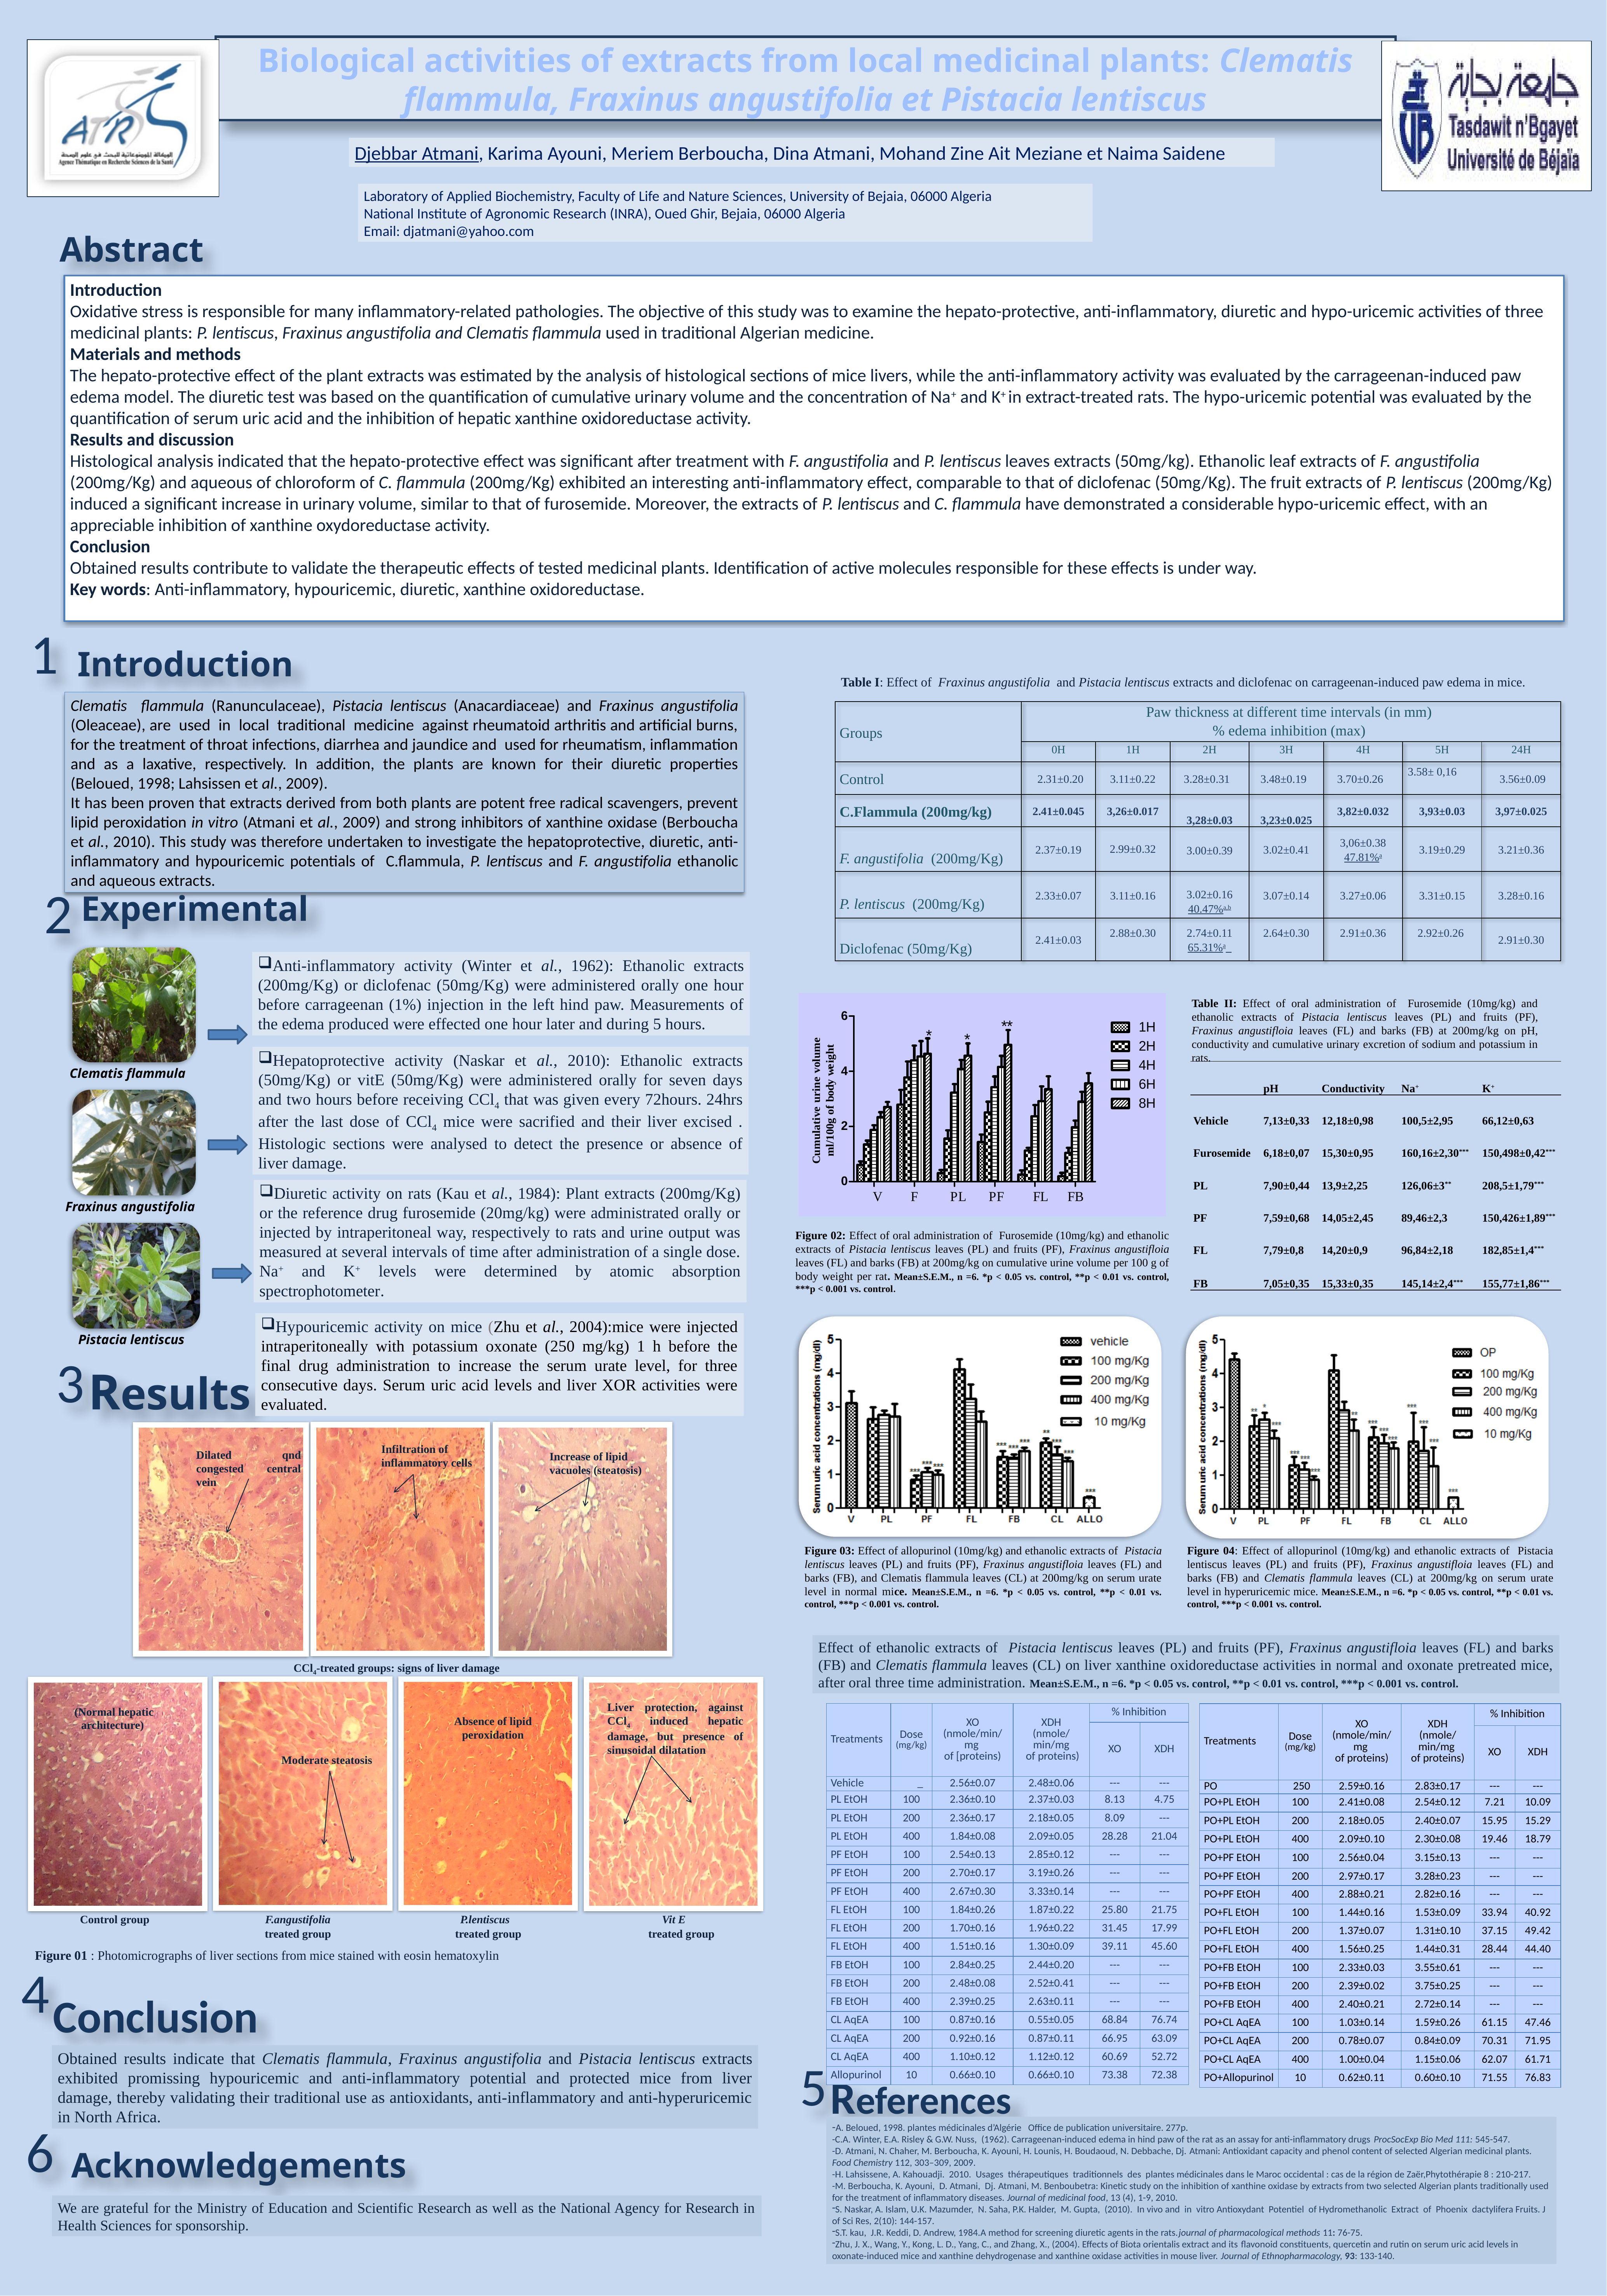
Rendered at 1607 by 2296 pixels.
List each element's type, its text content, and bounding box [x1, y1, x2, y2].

table_header K+ [1479, 1062, 1561, 1095]
table_cell 70.31 [1474, 2033, 1515, 2051]
table_cell 12,18±0,98 [1319, 1095, 1399, 1127]
table_cell Furosemide [1190, 1127, 1261, 1159]
table_cell 3.28±0.16 [1482, 872, 1560, 918]
table_cell 1.44±0.31 [1401, 1941, 1474, 1959]
text_box Figure 04: Effect of allopurinol (10mg/kg) and ethanolic extracts of Pistacia lentiscus leaves (PL) and fruits (PF), Fraxinus angustifloia leaves (FL) and barks (FB) and Clematis flammula leaves (CL) at 200mg/kg on serum urate level in hyperuricemic mice. Mean±S.E.M., n =6. *p < 0.05 vs. control, **p < 0.01 vs. control, ***p < 0.001 vs. control. [1181, 1540, 1560, 1612]
table_cell 6,18±0,07 [1261, 1127, 1319, 1159]
table_cell 25.80 [1090, 1901, 1140, 1919]
text_box Effect of ethanolic extracts of Pistacia lentiscus leaves (PL) and fruits (PF), Fraxinus angustifloia leaves (FL) and barks (FB) and Clematis flammula leaves (CL) on liver xanthine oxidoreductase activities in normal and oxonate pretreated mice, after oral three time administration. Mean±S.E.M., n =6. *p < 0.05 vs. control, **p < 0.01 vs. control, ***p < 0.001 vs. control. [812, 1635, 1560, 1694]
table_cell 200 [1279, 1978, 1322, 1996]
table_cell 47.46 [1515, 2014, 1560, 2032]
table_cell 1.31±0.10 [1401, 1922, 1474, 1940]
table_cell PO+Allopurinol [1200, 2069, 1278, 2087]
table_cell 0.55±0.05 [1014, 2012, 1089, 2029]
table_cell 76.83 [1515, 2069, 1560, 2087]
table_cell Vehicle [1190, 1095, 1261, 1127]
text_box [794, 2049, 1088, 2127]
table_cell 7,59±0,68 [1261, 1192, 1319, 1224]
table_cell --- [1140, 1810, 1188, 1828]
table_cell 44.40 [1515, 1941, 1560, 1959]
table_header Groups [836, 706, 1021, 761]
table_cell 10.09 [1515, 1794, 1560, 1812]
table_cell 1.15±0.06 [1401, 2051, 1474, 2069]
table_cell 3,26±0.017 [1096, 795, 1170, 826]
table_cell 2.33±0.03 [1323, 1959, 1401, 1977]
table_cell --- [1474, 1959, 1515, 1977]
table_cell 49.42 [1515, 1922, 1560, 1940]
table_cell 31.45 [1090, 1920, 1140, 1938]
table_cell 200 [891, 2030, 932, 2048]
table_header XO (nmole/min/ mg of proteins) [1323, 1704, 1401, 1780]
table_header [1190, 1062, 1261, 1095]
table_cell 100 [1279, 2014, 1322, 2032]
text_box We are grateful for the Ministry of Education and Scientific Research as well as the National Agency for Research in Health Sciences for sponsorship. [52, 2195, 762, 2237]
table_cell 1.00±0.04 [1323, 2051, 1401, 2069]
table_cell PF EtOH [827, 1846, 890, 1864]
table_cell --- [1090, 1975, 1140, 1993]
table_cell 7,90±0,44 [1261, 1159, 1319, 1192]
table_cell 52.72 [1140, 2048, 1188, 2066]
table_cell 1.96±0.22 [1014, 1920, 1089, 1938]
table_cell --- [1090, 1865, 1140, 1882]
table_cell 3,23±0.025 [1249, 795, 1323, 826]
table_cell 2.64±0.30 [1249, 918, 1323, 960]
table_cell --- [1140, 1975, 1188, 1993]
table_cell --- [1474, 1978, 1515, 1996]
table_cell 5H [1403, 742, 1481, 761]
table_header XO (nmole/min/ mg of [proteins) [932, 1704, 1013, 1776]
table_cell PO+CL AqEA [1200, 2014, 1278, 2032]
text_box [59, 947, 750, 1418]
table_cell 155,77±1,86*** [1479, 1257, 1561, 1290]
table_cell 2.54±0.13 [932, 1846, 1013, 1864]
table_cell 3.28±0.23 [1401, 1868, 1474, 1885]
table_header Paw thickness at different time intervals (in mm) % edema inhibition (max) [1022, 706, 1560, 741]
table_cell 21.04 [1140, 1828, 1188, 1846]
table_cell 0.87±0.16 [932, 2012, 1013, 2029]
table_cell 200 [1279, 2033, 1322, 2051]
table_cell PF [1190, 1192, 1261, 1224]
table_cell --- [1140, 1993, 1188, 2011]
table_header % Inhibition [1474, 1704, 1560, 1725]
table_cell 63.09 [1140, 2030, 1188, 2048]
table_cell PO+CL AqEA [1200, 2051, 1278, 2069]
table_cell PO+PF EtOH [1200, 1849, 1278, 1868]
table_cell Diclofenac (50mg/Kg) [836, 918, 1021, 960]
table_cell PO+CL AqEA [1200, 2033, 1278, 2051]
table_cell FB EtOH [827, 1957, 890, 1975]
table_cell 28.44 [1474, 1941, 1515, 1959]
table_cell 0.60±0.10 [1401, 2069, 1474, 2087]
table_cell 73.38 [1090, 2067, 1140, 2085]
table_cell 2.72±0.14 [1401, 1996, 1474, 2014]
table_cell PL EtOH [827, 1828, 890, 1846]
table_cell 2.18±0.05 [1323, 1812, 1401, 1830]
table_cell 15.29 [1515, 1812, 1560, 1830]
table_cell 2.99±0.32 [1096, 827, 1170, 871]
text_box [22, 615, 412, 689]
table_cell 400 [1279, 1831, 1322, 1849]
table_cell 3.11±0.22 [1096, 762, 1170, 794]
table_cell 100 [1279, 1849, 1322, 1868]
table_cell --- [1140, 1846, 1188, 1864]
table_cell PO+PF EtOH [1200, 1886, 1278, 1904]
table_cell XDH [1515, 1726, 1560, 1780]
table_cell 2.67±0.30 [932, 1883, 1013, 1901]
table_cell 150,498±0,42*** [1479, 1127, 1561, 1159]
table_cell 0H [1022, 742, 1095, 761]
text_box Abstract [54, 225, 210, 272]
table_cell 96,84±2,18 [1399, 1224, 1479, 1257]
table_cell 2.41±0.08 [1323, 1794, 1401, 1812]
text_box Figure 03: Effect of allopurinol (10mg/kg) and ethanolic extracts of Pistacia lentiscus leaves (PL) and fruits (PF), Fraxinus angustifloia leaves (FL) and barks (FB), and Clematis flammula leaves (CL) at 200mg/kg on serum urate level in normal mice. Mean±S.E.M., n =6. *p < 0.05 vs. control, **p < 0.01 vs. control, ***p < 0.001 vs. control. [799, 1540, 1168, 1612]
text_box Clematis flammula (Ranunculaceae), Pistacia lentiscus (Anacardiaceae) and Fraxinus angustifolia (Oleaceae), are used in local traditional medicine against rheumatoid arthritis and artificial burns, for the treatment of throat infections, diarrhea and jaundice and used for rheumatism, inflammation and as a laxative, respectively. In addition, the plants are known for their diuretic properties (Beloued, 1998; Lahsissen et al., 2009). It has been proven that extracts derived from both plants are potent free radical scavengers, prevent lipid peroxidation in vitro (Atmani et al., 2009) and strong inhibitors of xanthine oxidase (Berboucha et al., 2010). This study was therefore undertaken to investigate the hepatoprotective, diuretic, anti-inflammatory and hypouricemic potentials of C.flammula, P. lentiscus and F. angustifolia ethanolic and aqueous extracts. [64, 691, 745, 893]
table_cell 2.56±0.07 [932, 1777, 1013, 1791]
table_cell 3.28±0.31 [1171, 762, 1249, 794]
table_cell 2.41±0.03 [1022, 918, 1095, 960]
table_cell 40.92 [1515, 1904, 1560, 1922]
table_cell 7,79±0,8 [1261, 1224, 1319, 1257]
table_cell 150,426±1,89*** [1479, 1192, 1561, 1224]
table_cell 2.44±0.20 [1014, 1957, 1089, 1975]
table_cell 2H [1171, 742, 1249, 761]
table_cell 1.53±0.09 [1401, 1904, 1474, 1922]
table_cell 100 [891, 2012, 932, 2029]
table_cell 200 [1279, 1812, 1322, 1830]
table_cell PO+PL EtOH [1200, 1794, 1278, 1812]
table_cell 7,13±0,33 [1261, 1095, 1319, 1127]
table_cell 2.48±0.06 [1014, 1777, 1089, 1791]
table_cell 33.94 [1474, 1904, 1515, 1922]
table_cell 400 [1279, 1941, 1322, 1959]
table_cell PO+PF EtOH [1200, 1868, 1278, 1885]
table_cell 2.09±0.10 [1323, 1831, 1401, 1849]
table_cell 100 [891, 1846, 932, 1864]
table_cell 2.74±0.11 65.31%a [1171, 918, 1249, 960]
table_cell 3.00±0.39 [1171, 827, 1249, 871]
table_cell FL EtOH [827, 1920, 890, 1938]
table_cell 3H [1249, 742, 1323, 761]
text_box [38, 874, 479, 943]
table_cell 4H [1324, 742, 1402, 761]
table_cell --- [1140, 1883, 1188, 1901]
table_cell 3.27±0.06 [1324, 872, 1402, 918]
table_cell 200 [1279, 1922, 1322, 1940]
table_cell 2.91±0.30 [1482, 918, 1560, 960]
table_cell 2.97±0.17 [1323, 1868, 1401, 1885]
table_cell --- [1515, 1849, 1560, 1868]
table_cell PL EtOH [827, 1810, 890, 1828]
table_cell FL [1190, 1224, 1261, 1257]
table_cell 160,16±2,30*** [1399, 1127, 1479, 1159]
picture [1382, 41, 1591, 191]
table_cell 145,14±2,4*** [1399, 1257, 1479, 1290]
table_cell 2.18±0.05 [1014, 1810, 1089, 1828]
table_cell 1.30±0.09 [1014, 1938, 1089, 1956]
table_cell 72.38 [1140, 2067, 1188, 2085]
table_cell 2.63±0.11 [1014, 1993, 1089, 2011]
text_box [799, 993, 1166, 1217]
text_box -A. Beloued, 1998. plantes médicinales d’Algérie Office de publication universitaire. 277p. -C.A. Winter, E.A. Risley & G.W. Nuss, (1962). Carrageenan-induced edema in hind paw of the rat as an assay for anti-inflammatory drugs ProcSocExp Bio Med 111: 545-547. -D. Atmani, N. Chaher, M. Berboucha, K. Ayouni, H. Lounis, H. Boudaoud, N. Debbache, Dj. Atmani: Antioxidant capacity and phenol content of selected Algerian medicinal plants. Food Chemistry 112, 303–309, 2009. -H. Lahsissene, A. Kahouadji. 2010. Usages thérapeutiques traditionnels des plantes médicinales dans le Maroc occidental : cas de la région de Zaër,Phytothérapie 8 : 210-217. -M. Berboucha, K. Ayouni, D. Atmani, Dj. Atmani, M. Benboubetra: Kinetic study on the inhibition of xanthine oxidase by extracts from two selected Algerian plants traditionally used for the treatment of inflammatory diseases. Journal of medicinal food, 13 (4), 1-9, 2010. S. Naskar, A. Islam, U.K. Mazumder, N. Saha, P.K. Halder, M. Gupta, (2010). In vivo and in vitro Antioxydant Potentiel of Hydromethanolic Extract of Phoenix dactylifera Fruits. J of Sci Res, 2(10): 144-157. S.T. kau, J.R. Keddi, D. Andrew, 1984.A method for screening diuretic agents in the rats.journal of pharmacological methods 11: 76-75. Zhu, J. X., Wang, Y., Kong, L. D., Yang, C., and Zhang, X., (2004). Effects of Biota orientalis extract and its ﬂavonoid constituents, quercetin and rutin on serum uric acid levels in oxonate-induced mice and xanthine dehydrogenase and xanthine oxidase activities in mouse liver. Journal of Ethnopharmacology, 93: 133-140. [826, 2116, 1557, 2264]
table_header Treatments [1200, 1704, 1278, 1780]
table_header % Inhibition [1090, 1704, 1188, 1722]
table_cell 1.70±0.16 [932, 1920, 1013, 1938]
table_cell 2.91±0.36 [1324, 918, 1402, 960]
table_cell FB [1190, 1257, 1261, 1290]
table_cell 1.12±0.12 [1014, 2048, 1089, 2066]
table_cell XDH [1140, 1723, 1188, 1776]
table_cell --- [1090, 1846, 1140, 1864]
table_cell PO+FB EtOH [1200, 1996, 1278, 2014]
table_cell 100,5±2,95 [1399, 1095, 1479, 1127]
table_cell 2.31±0.20 [1022, 762, 1095, 794]
table_cell --- [1515, 1959, 1560, 1977]
table_cell 68.84 [1090, 2012, 1140, 2029]
table_cell 1H [1096, 742, 1170, 761]
table_cell 2.40±0.07 [1401, 1812, 1474, 1830]
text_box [47, 1343, 290, 1423]
table_cell --- [1515, 1780, 1560, 1793]
table_cell 200 [891, 1865, 932, 1882]
table_cell 2.33±0.07 [1022, 872, 1095, 918]
table_cell 3,28±0.03 [1171, 795, 1249, 826]
table_cell 89,46±2,3 [1399, 1192, 1479, 1224]
table_cell 2.85±0.12 [1014, 1846, 1089, 1864]
table_cell 8.13 [1090, 1791, 1140, 1809]
table_cell 2.84±0.25 [932, 1957, 1013, 1975]
table_cell 0.84±0.09 [1401, 2033, 1474, 2051]
table_cell 10 [1279, 2069, 1322, 2087]
table_cell FL EtOH [827, 1938, 890, 1956]
table_header Treatments [827, 1704, 890, 1776]
table_cell 1.56±0.25 [1323, 1941, 1401, 1959]
table_cell 3.33±0.14 [1014, 1883, 1089, 1901]
table_cell 61.71 [1515, 2051, 1560, 2069]
table_cell --- [1515, 1978, 1560, 1996]
table_cell 400 [891, 1883, 932, 1901]
table_cell --- [1090, 1883, 1140, 1901]
table_cell FB EtOH [827, 1975, 890, 1993]
table_cell 3.58± 0,16 [1403, 762, 1481, 794]
table_cell 100 [891, 1791, 932, 1809]
table_cell 2.83±0.17 [1401, 1780, 1474, 1793]
table_cell 3.02±0.41 [1249, 827, 1323, 871]
table_cell 66.95 [1090, 2030, 1140, 2048]
table_cell 1.44±0.16 [1323, 1904, 1401, 1922]
table_cell 1.84±0.26 [932, 1901, 1013, 1919]
picture [799, 1316, 1162, 1537]
table_cell 126,06±3** [1399, 1159, 1479, 1192]
table_header XDH (nmole/min/mg of proteins) [1401, 1704, 1474, 1780]
table_header Dose (mg/kg) [1279, 1704, 1322, 1780]
text_box Biological activities of extracts from local medicinal plants: Clematis flammula, Fraxinus angustifolia et Pistacia lentiscus [216, 37, 1396, 120]
table_cell 3.11±0.16 [1096, 872, 1170, 918]
table_cell 3.55±0.61 [1401, 1959, 1474, 1977]
table_cell 3.31±0.15 [1403, 872, 1481, 918]
table_cell 2.39±0.25 [932, 1993, 1013, 2011]
table_cell CL AqEA [827, 2012, 890, 2029]
table_cell 2.30±0.08 [1401, 1831, 1474, 1849]
table_cell 3.48±0.19 [1249, 762, 1323, 794]
table_cell 62.07 [1474, 2051, 1515, 2069]
table_cell 400 [1279, 2051, 1322, 2069]
table_cell PO+FB EtOH [1200, 1978, 1278, 1996]
table_cell PO+FL EtOH [1200, 1922, 1278, 1940]
table_cell 0.87±0.11 [1014, 2030, 1089, 2048]
table_cell 1.59±0.26 [1401, 2014, 1474, 2032]
table_cell 400 [891, 1938, 932, 1956]
table_cell 14,20±0,9 [1319, 1224, 1399, 1257]
table_cell PO+PL EtOH [1200, 1812, 1278, 1830]
table_cell 2.82±0.16 [1401, 1886, 1474, 1904]
table_cell 400 [1279, 1886, 1322, 1904]
table_cell 100 [1279, 1794, 1322, 1812]
table_cell 100 [891, 1957, 932, 1975]
table_cell 39.11 [1090, 1938, 1140, 1956]
table_cell 200 [891, 1975, 932, 1993]
table_cell 17.99 [1140, 1920, 1188, 1938]
table_cell 182,85±1,4*** [1479, 1224, 1561, 1257]
table_cell 1.51±0.16 [932, 1938, 1013, 1956]
table_cell --- [1515, 1868, 1560, 1885]
table_cell 100 [1279, 1904, 1322, 1922]
table_cell 3.70±0.26 [1324, 762, 1402, 794]
table_cell --- [1474, 1849, 1515, 1868]
text_box Laboratory of Applied Biochemistry, Faculty of Life and Nature Sciences, University of Bejaia, 06000 Algeria National Institute of Agronomic Research (INRA), Oued Ghir, Bejaia, 06000 Algeria Email: djatmani@yahoo.com [358, 183, 1093, 242]
table_header Na+ [1399, 1062, 1479, 1095]
table_cell 2.92±0.26 [1403, 918, 1481, 960]
table_cell 2.37±0.19 [1022, 827, 1095, 871]
table_cell 3.02±0.16 40.47%a,b [1171, 872, 1249, 918]
table_cell PF EtOH [827, 1883, 890, 1901]
table_cell Control [836, 762, 1021, 794]
text_box Djebbar Atmani, Karima Ayouni, Meriem Berboucha, Dina Atmani, Mohand Zine Ait Meziane et Naima Saidene [349, 138, 1275, 167]
table_cell 15,30±0,95 [1319, 1127, 1399, 1159]
table_cell XO [1474, 1726, 1515, 1780]
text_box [29, 1427, 758, 1966]
table_cell 1.87±0.22 [1014, 1901, 1089, 1919]
table_cell 61.15 [1474, 2014, 1515, 2032]
table_cell 1.84±0.08 [932, 1828, 1013, 1846]
text_box Table I: Effect of Fraxinus angustifolia and Pistacia lentiscus extracts and diclofenac on carrageenan-induced paw edema in mice. [835, 670, 1564, 706]
table_cell 3.21±0.36 [1482, 827, 1560, 871]
table_cell 0.78±0.07 [1323, 2033, 1401, 2051]
table_cell 3,97±0.025 [1482, 795, 1560, 826]
table_cell 3.75±0.25 [1401, 1978, 1474, 1996]
table_cell 71.55 [1474, 2069, 1515, 2087]
table_cell PO+FL EtOH [1200, 1904, 1278, 1922]
table_cell 2.52±0.41 [1014, 1975, 1089, 1993]
table_cell FB EtOH [827, 1993, 890, 2011]
table_cell 15,33±0,35 [1319, 1257, 1399, 1290]
table_cell --- [1474, 1780, 1515, 1793]
table_cell 8.09 [1090, 1810, 1140, 1828]
table_cell 100 [1279, 1959, 1322, 1977]
table_cell 21.75 [1140, 1901, 1188, 1919]
table_cell 2.36±0.17 [932, 1810, 1013, 1828]
table_cell 0.62±0.11 [1323, 2069, 1401, 2087]
table_cell 400 [891, 1993, 932, 2011]
table_cell --- [1090, 1777, 1140, 1791]
table_cell --- [1140, 1777, 1188, 1791]
table_cell F. angustifolia (200mg/Kg) [836, 827, 1021, 871]
table_cell --- [1474, 1886, 1515, 1904]
table_cell PF EtOH [827, 1865, 890, 1882]
table_cell 100 [891, 1901, 932, 1919]
table_cell 76.74 [1140, 2012, 1188, 2029]
table_header pH [1261, 1062, 1319, 1095]
table_cell 3.15±0.13 [1401, 1849, 1474, 1868]
table_cell CL AqEA [827, 2030, 890, 2048]
table_cell PO+PL EtOH [1200, 1831, 1278, 1849]
table_cell 13,9±2,25 [1319, 1159, 1399, 1192]
table_cell 2.09±0.05 [1014, 1828, 1089, 1846]
text_box Figure 02: Effect of oral administration of Furosemide (10mg/kg) and ethanolic extracts of Pistacia lentiscus leaves (PL) and fruits (PF), Fraxinus angustifloia leaves (FL) and barks (FB) at 200mg/kg on cumulative urine volume per 100 g of body weight per rat. Mean±S.E.M., n =6. *p < 0.05 vs. control, **p < 0.01 vs. control, ***p < 0.001 vs. control. [789, 1225, 1176, 1297]
table_cell 15.95 [1474, 1812, 1515, 1830]
table_cell _ [891, 1777, 932, 1791]
table_cell 400 [891, 1828, 932, 1846]
table_header XDH (nmole/min/mg of proteins) [1014, 1704, 1089, 1776]
table_cell 3,93±0.03 [1403, 795, 1481, 826]
table_cell 2.41±0.045 [1022, 795, 1095, 826]
table_cell 200 [891, 1920, 932, 1938]
table_cell 2.48±0.08 [932, 1975, 1013, 1993]
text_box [20, 2113, 496, 2188]
picture [27, 40, 219, 197]
table_cell --- [1474, 1996, 1515, 2014]
table_cell 3,82±0.032 [1324, 795, 1402, 826]
table_cell 2.88±0.30 [1096, 918, 1170, 960]
table_cell 45.60 [1140, 1938, 1188, 1956]
table_cell 14,05±2,45 [1319, 1192, 1399, 1224]
table_cell 2.56±0.04 [1323, 1849, 1401, 1868]
table_cell PL EtOH [827, 1791, 890, 1809]
table_cell 28.28 [1090, 1828, 1140, 1846]
table_cell 37.15 [1474, 1922, 1515, 1940]
table_cell 200 [891, 1810, 932, 1828]
table_cell 3.07±0.14 [1249, 872, 1323, 918]
table_cell 2.54±0.12 [1401, 1794, 1474, 1812]
text_box Introduction Oxidative stress is responsible for many inflammatory-related pathologies. The objective of this study was to examine the hepato-protective, anti-inflammatory, diuretic and hypo-uricemic activities of three medicinal plants: P. lentiscus, Fraxinus angustifolia and Clematis flammula used in traditional Algerian medicine. Materials and methods The hepato-protective effect of the plant extracts was estimated by the analysis of histological sections of mice livers, while the anti-inflammatory activity was evaluated by the carrageenan-induced paw edema model. The diuretic test was based on the quantification of cumulative urinary volume and the concentration of Na+ and K+ in extract-treated rats. The hypo-uricemic potential was evaluated by the quantification of serum uric acid and the inhibition of hepatic xanthine oxidoreductase activity. Results and discussion Histological analysis indicated that the hepato-protective effect was significant after treatment with F. angustifolia and P. lentiscus leaves extracts (50mg/kg). Ethanolic leaf extracts of F. angustifolia (200mg/Kg) and aqueous of chloroform of C. flammula (200mg/Kg) exhibited an interesting anti-inflammatory effect, comparable to that of diclofenac (50mg/Kg). The fruit extracts of P. lentiscus (200mg/Kg) induced a significant increase in urinary volume, similar to that of furosemide. Moreover, the extracts of P. lentiscus and C. flammula have demonstrated a considerable hypo-uricemic effect, with an appreciable inhibition of xanthine oxydoreductase activity. Conclusion Obtained results contribute to validate the therapeutic effects of tested medicinal plants. Identification of active molecules responsible for these effects is under way. Key words: Anti-inflammatory, hypouricemic, diuretic, xanthine oxidoreductase. [63, 275, 1565, 622]
table_cell 2.37±0.03 [1014, 1791, 1089, 1809]
table_cell --- [1140, 1957, 1188, 1975]
table_cell 18.79 [1515, 1831, 1560, 1849]
table_cell 250 [1279, 1780, 1322, 1793]
table_cell 3.19±0.26 [1014, 1865, 1089, 1882]
text_box Table II: Effect of oral administration of Furosemide (10mg/kg) and ethanolic extracts of Pistacia lentiscus leaves (PL) and fruits (PF), Fraxinus angustifloia leaves (FL) and barks (FB) at 200mg/kg on pH, conductivity and cumulative urinary excretion of sodium and potassium in rats. [1186, 993, 1544, 1067]
table_cell 2.36±0.10 [932, 1791, 1013, 1809]
table_cell 1.37±0.07 [1323, 1922, 1401, 1940]
table_cell --- [1515, 1886, 1560, 1904]
table_cell 3.56±0.09 [1482, 762, 1560, 794]
table_cell PO+FB EtOH [1200, 1959, 1278, 1977]
table_cell 2.70±0.17 [932, 1865, 1013, 1882]
table_cell 7.21 [1474, 1794, 1515, 1812]
table_cell --- [1140, 1865, 1188, 1882]
table_cell 3.19±0.29 [1403, 827, 1481, 871]
table_cell XO [1090, 1723, 1140, 1776]
table_cell 66,12±0,63 [1479, 1095, 1561, 1127]
table_cell FL EtOH [827, 1901, 890, 1919]
table_cell 71.95 [1515, 2033, 1560, 2051]
table_cell C.Flammula (200mg/kg) [836, 795, 1021, 826]
table_cell 2.40±0.21 [1323, 1996, 1401, 2014]
table_cell 208,5±1,79*** [1479, 1159, 1561, 1192]
table_cell --- [1090, 1993, 1140, 2011]
table_cell 200 [1279, 1868, 1322, 1885]
table_cell P. lentiscus (200mg/Kg) [836, 872, 1021, 918]
table_cell 2.39±0.02 [1323, 1978, 1401, 1996]
table_cell --- [1090, 1957, 1140, 1975]
table_cell 3,06±0.38 47.81%a [1324, 827, 1402, 871]
table_header Dose (mg/kg) [891, 1704, 932, 1776]
table_cell 60.69 [1090, 2048, 1140, 2066]
table_cell 4.75 [1140, 1791, 1188, 1809]
table_cell 1.03±0.14 [1323, 2014, 1401, 2032]
table_cell 0.92±0.16 [932, 2030, 1013, 2048]
table_cell 19.46 [1474, 1831, 1515, 1849]
table_cell 2.88±0.21 [1323, 1886, 1401, 1904]
table_cell 24H [1482, 742, 1560, 761]
table_cell --- [1474, 1868, 1515, 1885]
table_header Conductivity [1319, 1062, 1399, 1095]
table_cell PO [1200, 1780, 1278, 1793]
table_cell 2.59±0.16 [1323, 1780, 1401, 1793]
picture [1186, 1316, 1549, 1539]
table_cell PO+FL EtOH [1200, 1941, 1278, 1959]
table_cell PL [1190, 1159, 1261, 1192]
table_cell 7,05±0,35 [1261, 1257, 1319, 1290]
table_cell 400 [1279, 1996, 1322, 2014]
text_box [15, 1954, 280, 2046]
table_cell Vehicle [827, 1777, 890, 1791]
text_box Obtained results indicate that Clematis flammula, Fraxinus angustifolia and Pistacia lentiscus extracts exhibited promissing hypouricemic and anti-inflammatory potential and protected mice from liver damage, thereby validating their traditional use as antioxidants, anti-inflammatory and anti-hyperuricemic in North Africa. [52, 2045, 758, 2129]
table_cell --- [1515, 1996, 1560, 2014]
